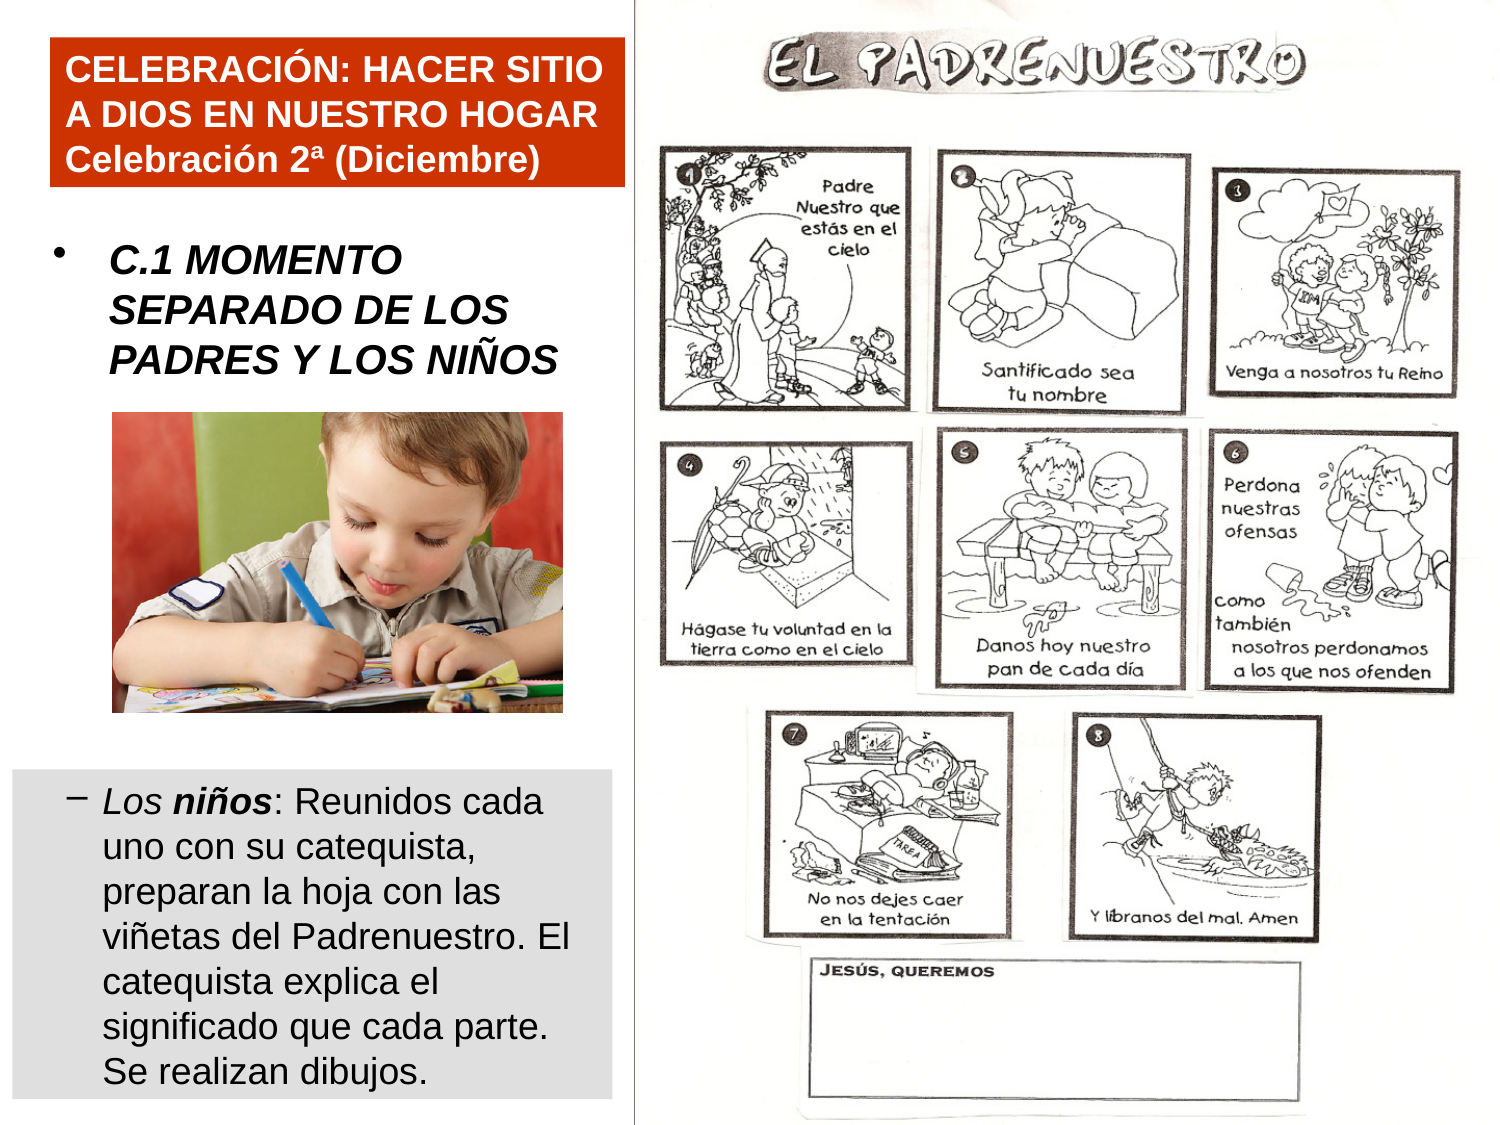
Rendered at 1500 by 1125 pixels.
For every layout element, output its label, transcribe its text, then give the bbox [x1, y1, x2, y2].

list C.1 MOMENTO SEPARADO DE LOS PADRES Y LOS NIÑOS [37, 224, 621, 388]
text_box CELEBRACIÓN: HACER SITIO A DIOS EN NUESTRO HOGAR Celebración 2ª (Diciembre) [50, 37, 625, 188]
text_box Los niños: Reunidos cada uno con su catequista, preparan la hoja con las viñetas del Padrenuestro. El catequista explica el significado que cada parte. Se realizan dibujos. [12, 769, 613, 1100]
picture [635, 0, 1500, 1125]
picture [112, 412, 563, 713]
